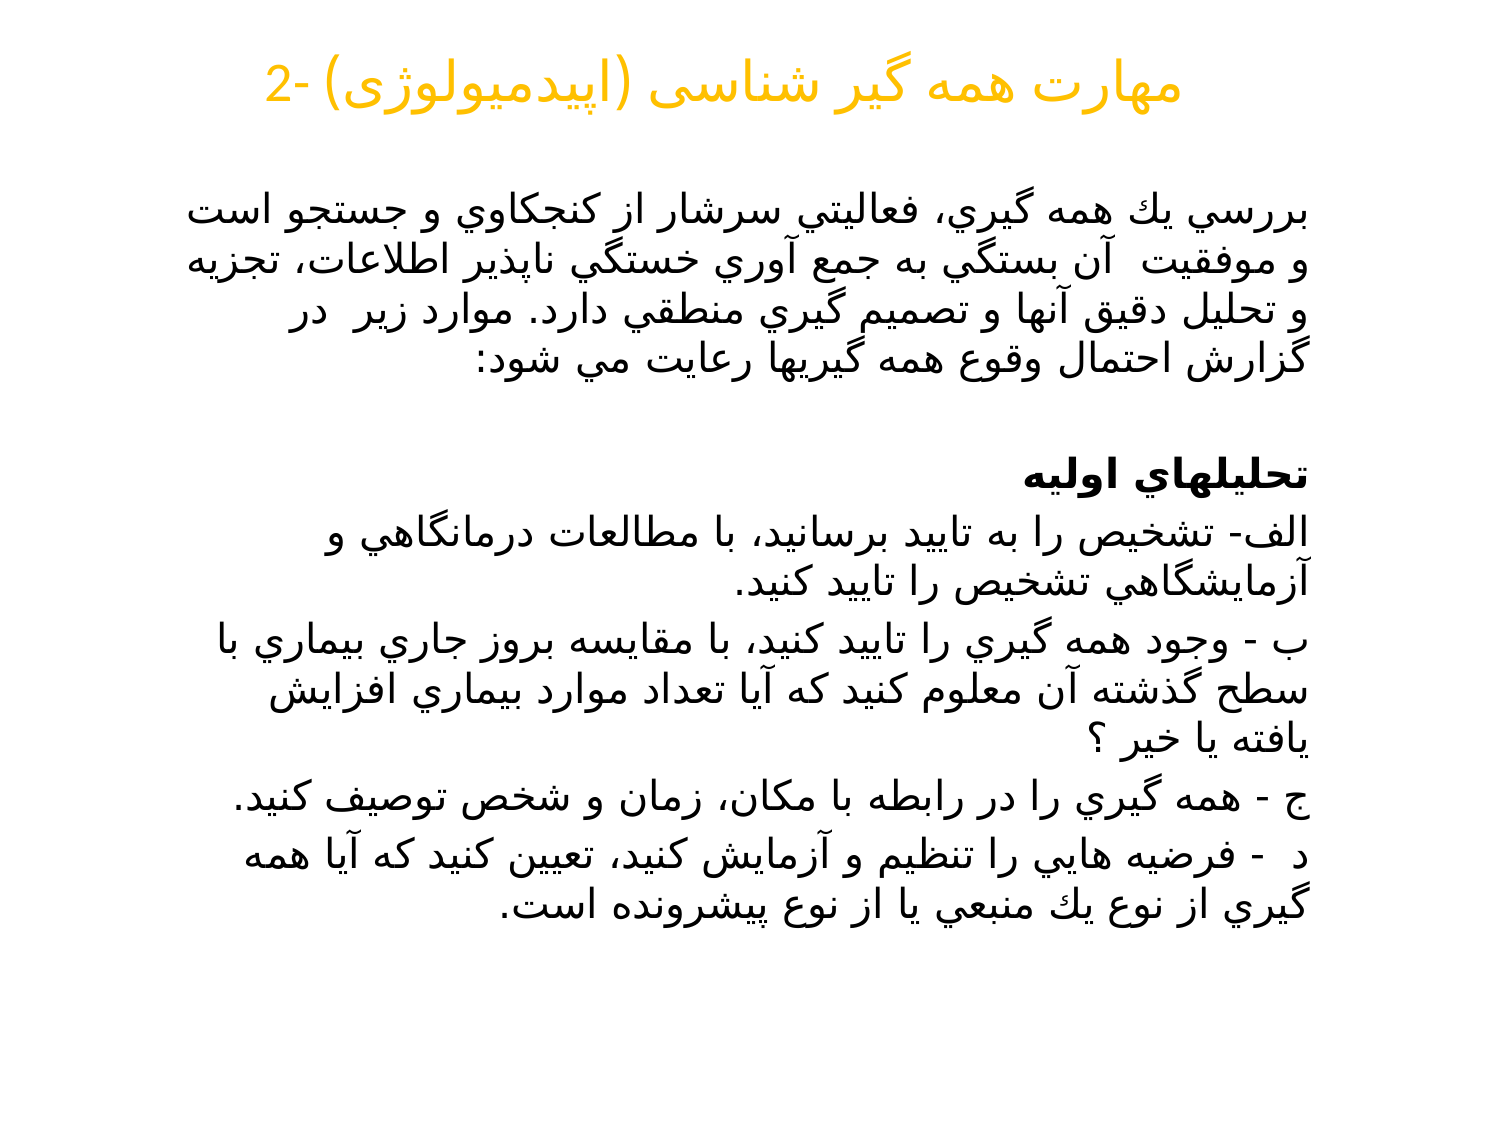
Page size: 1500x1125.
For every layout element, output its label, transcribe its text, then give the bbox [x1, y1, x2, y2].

subtitle بررسي يك همه گيري، فعاليتي سرشار از كنجكاوي و جستجو است و موفقيت آن بستگي به جمع آوري خستگي ناپذير اطلاعات، تجزيه و تحليل دقيق آنها و تصميم گيري منطقي دارد. موارد زير در گزارش احتمال وقوع همه گيريها رعايت مي شود: تحليلهاي اوليه الف- تشخيص را به تاييد برسانيد، با مطالعات درمانگاهي و آزمايشگاهي تشخيص را تاييد كنيد. ب - وجود همه گيري را تاييد كنيد، با مقايسه بروز جاري بيماري با سطح گذشته آن معلوم كنيد كه آيا تعداد موارد بيماري افزايش يافته يا خير ؟ ج - همه گيري را در رابطه با مكان، زمان و شخص توصيف كنيد. د - فرضيه هايي را تنظيم و آزمايش كنيد، تعيين كنيد كه آيا همه گيري از نوع يك منبعي يا از نوع پيشرونده است. [162, 174, 1325, 1013]
title 2- مهارت همه گیر شناسی (اپیدمیولوژی) [87, 37, 1363, 188]
